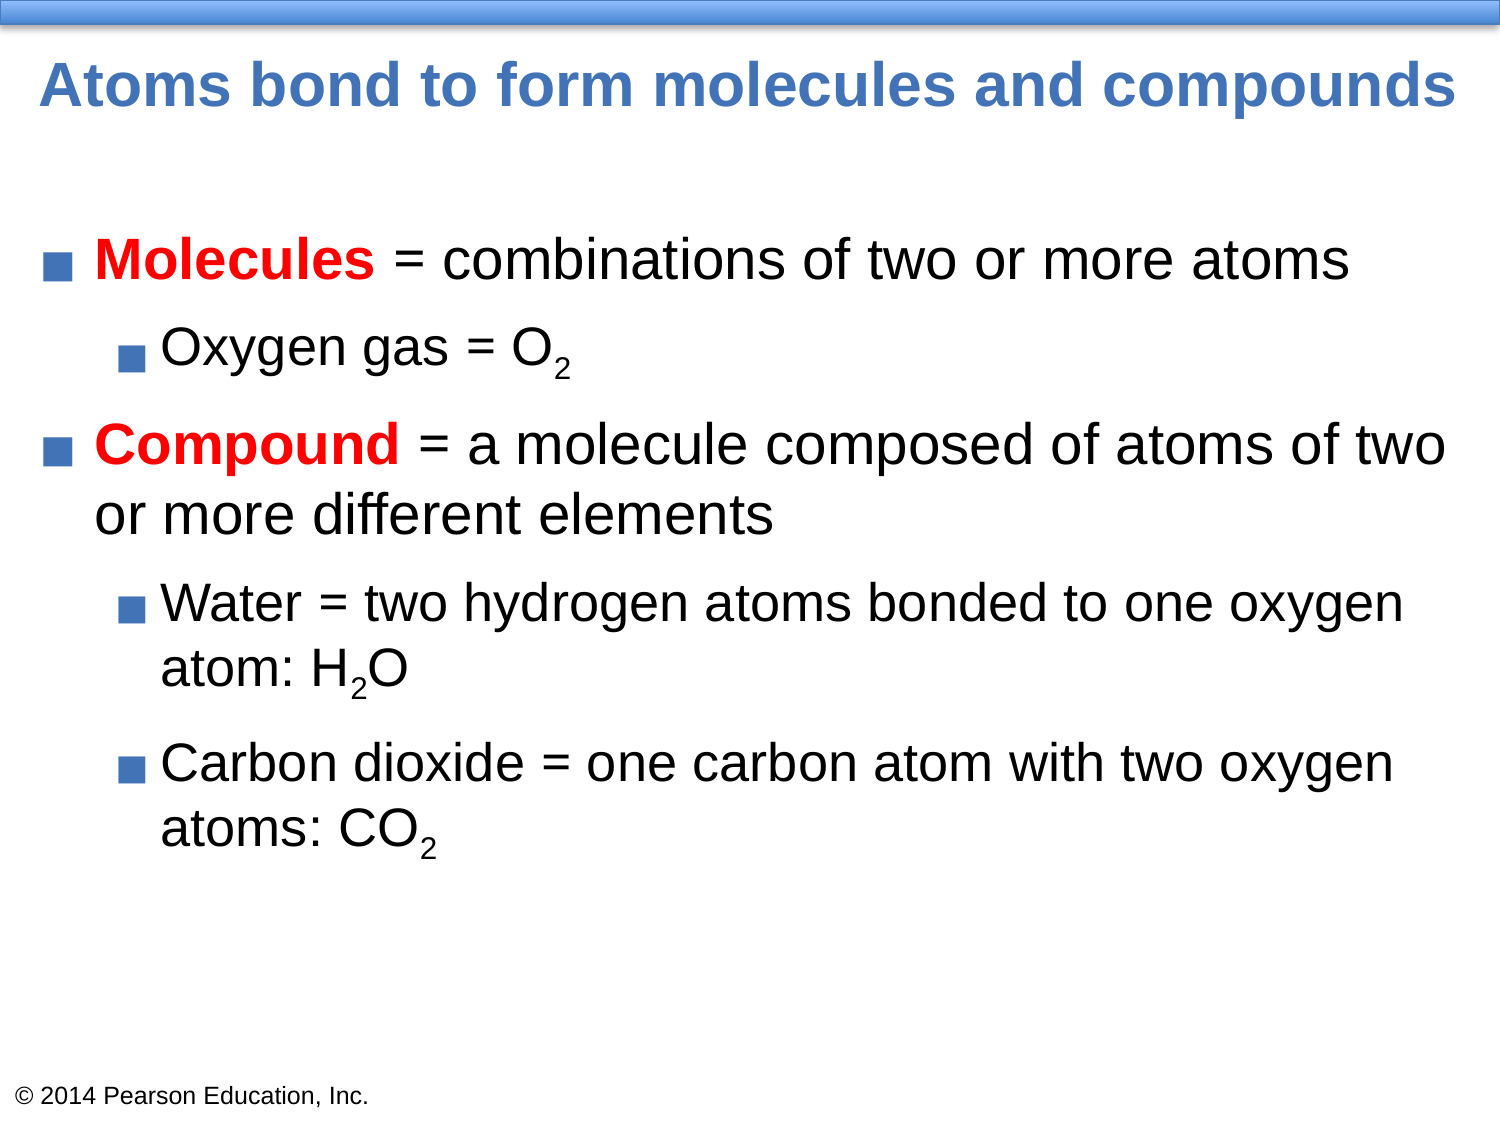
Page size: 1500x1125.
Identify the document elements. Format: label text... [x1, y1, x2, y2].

title Atoms bond to form molecules and compounds [23, 36, 1476, 213]
footer © 2014 Pearson Education, Inc. [0, 1065, 475, 1125]
list Molecules = combinations of two or more atoms Oxygen gas = O2 Compound = a molecule composed of atoms of two or more different elements Water = two hydrogen atoms bonded to one oxygen atom: H2O Carbon dioxide = one carbon atom with two oxygen atoms: CO2 [23, 213, 1476, 1005]
